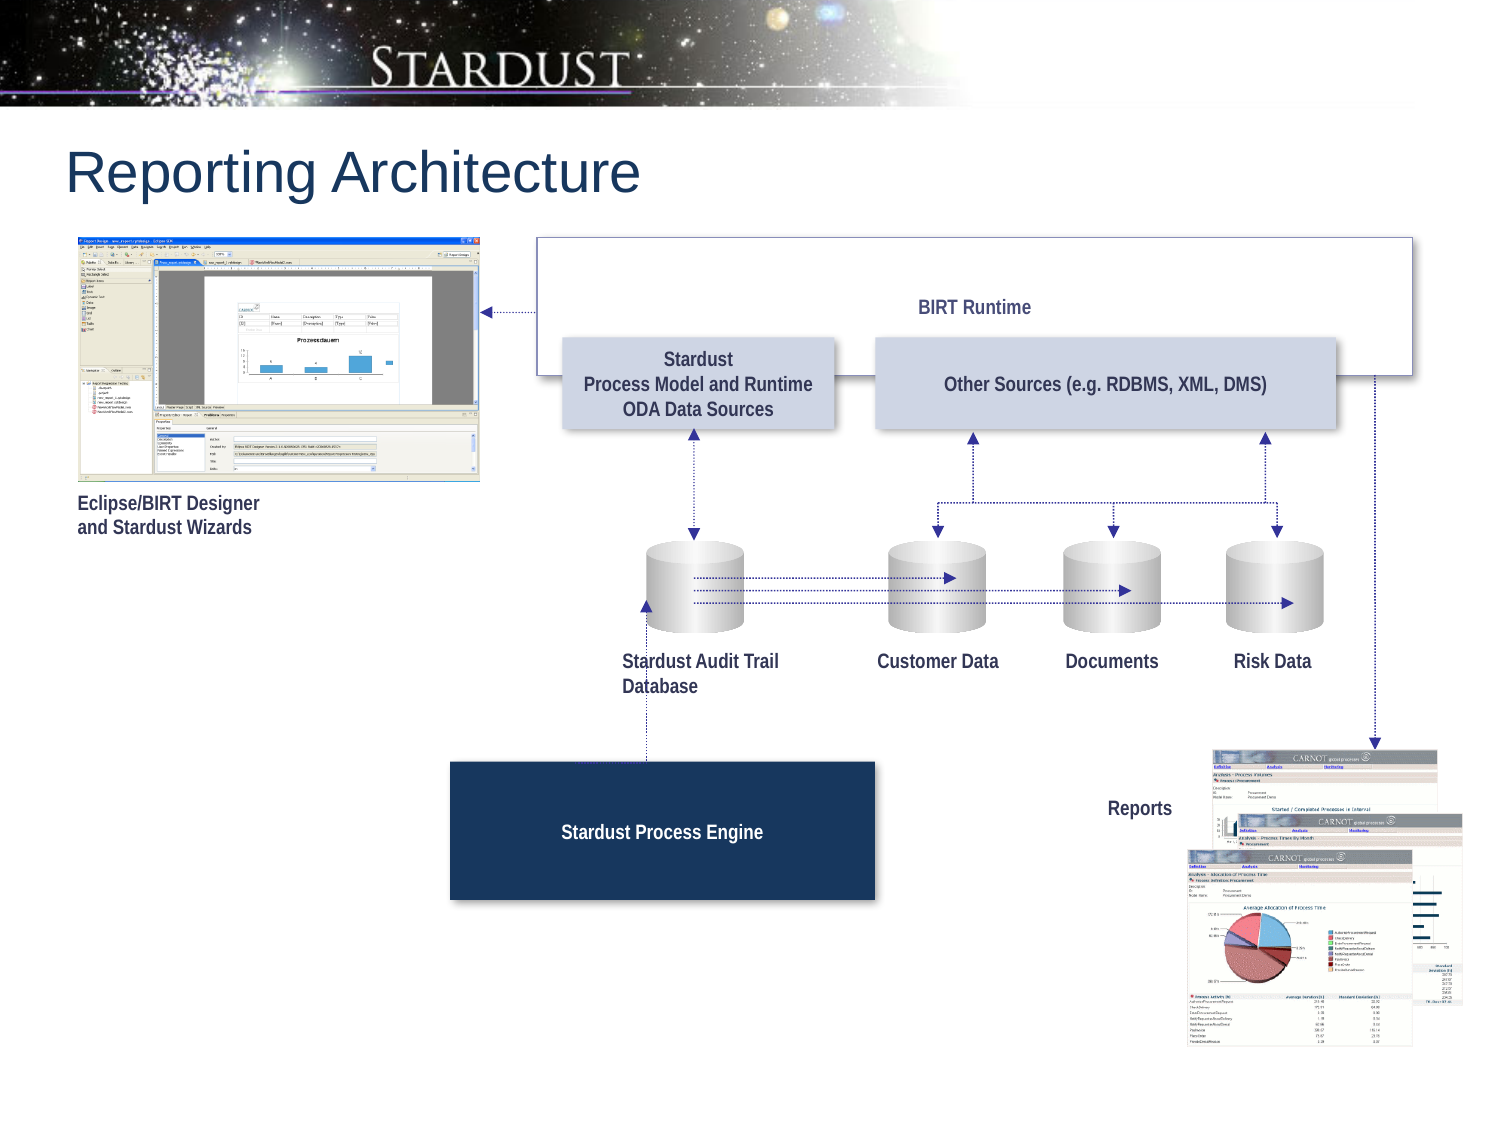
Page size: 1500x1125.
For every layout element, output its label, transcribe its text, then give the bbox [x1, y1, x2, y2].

text_box Stardust Process Model and Runtime ODA Data Sources [562, 337, 835, 430]
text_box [1092, 374, 1463, 1048]
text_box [693, 577, 1295, 604]
text_box [931, 525, 945, 539]
text_box [888, 540, 987, 576]
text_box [62, 237, 552, 548]
text_box Customer Data [862, 640, 1014, 681]
text_box [1063, 542, 1087, 576]
text_box Stardust Audit Trail Database [607, 640, 794, 706]
text_box [1063, 612, 1087, 632]
picture [0, 0, 1415, 110]
text_box [687, 428, 701, 441]
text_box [528, 645, 693, 718]
text_box [646, 540, 744, 634]
text_box [687, 528, 701, 540]
text_box BIRT Runtime [553, 237, 1413, 376]
text_box [888, 612, 987, 634]
text_box Documents [1050, 640, 1087, 681]
text_box Stardust Process Engine [450, 761, 875, 900]
title Reporting Architecture [49, 124, 1376, 213]
text_box Other Sources (e.g. RDBMS, XML, DMS) [875, 337, 1336, 430]
text_box [967, 431, 980, 446]
